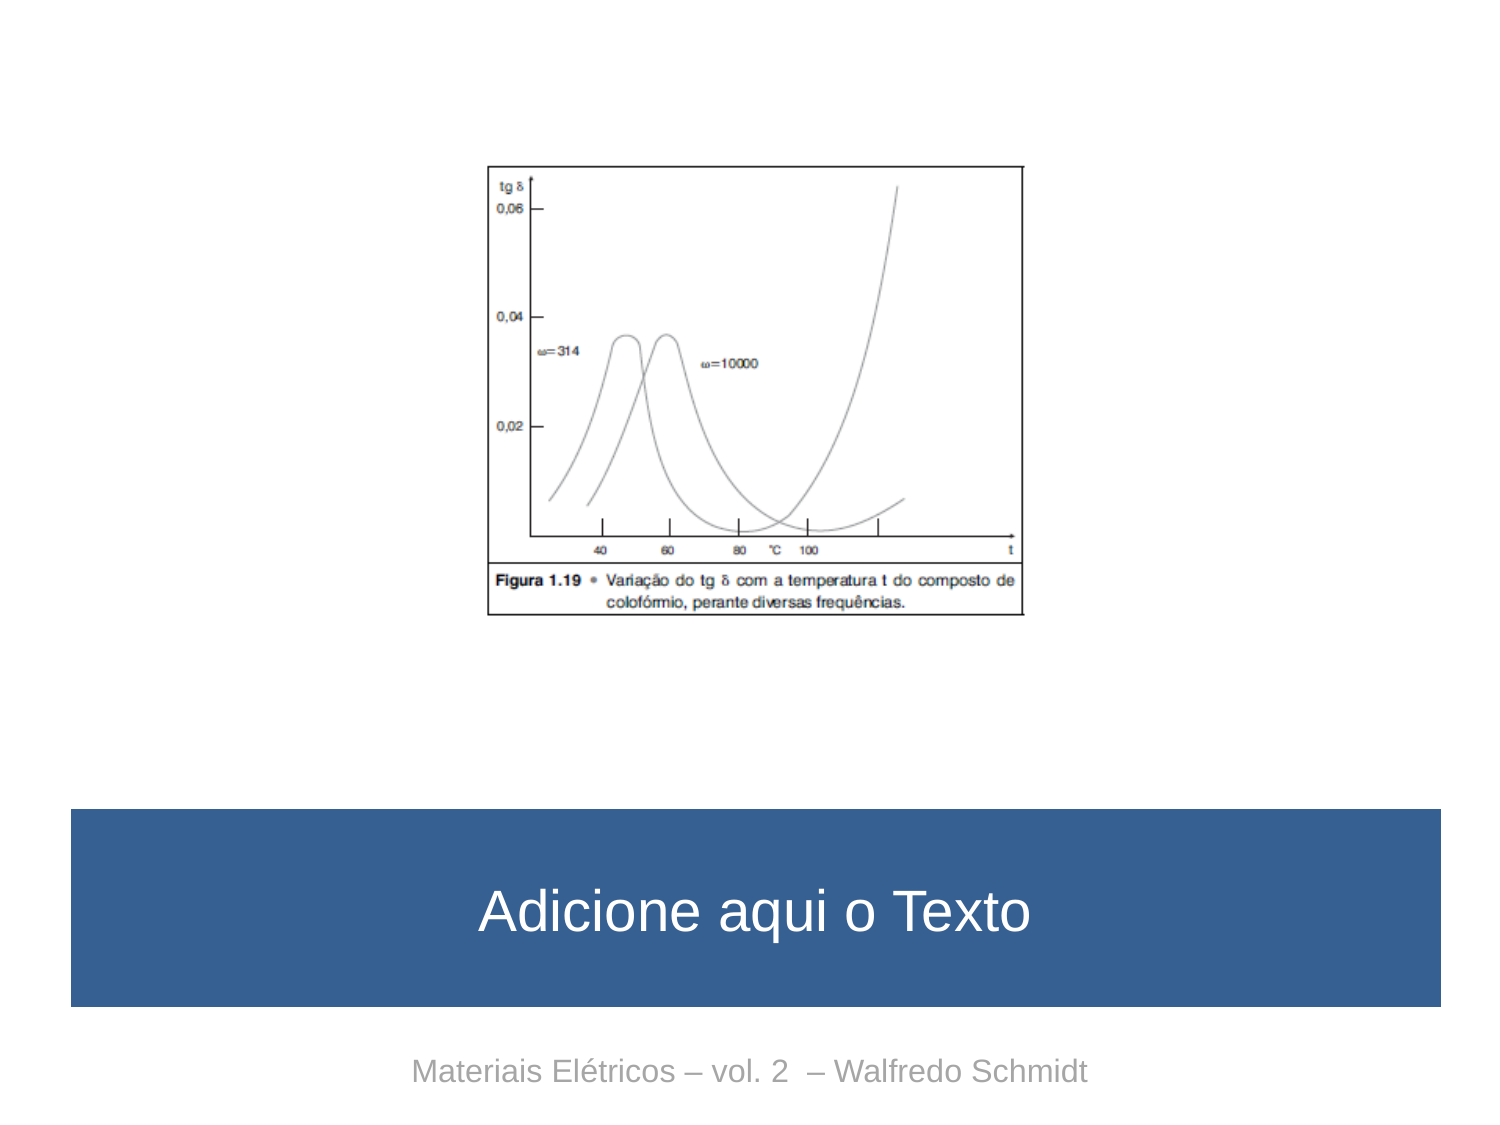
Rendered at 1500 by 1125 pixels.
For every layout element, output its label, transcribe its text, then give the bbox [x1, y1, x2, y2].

picture [472, 160, 1028, 633]
text_box Adicione aqui o Texto [70, 808, 1442, 1008]
footer Materiais Elétricos – vol. 2 – Walfredo Schmidt [0, 1042, 1500, 1103]
